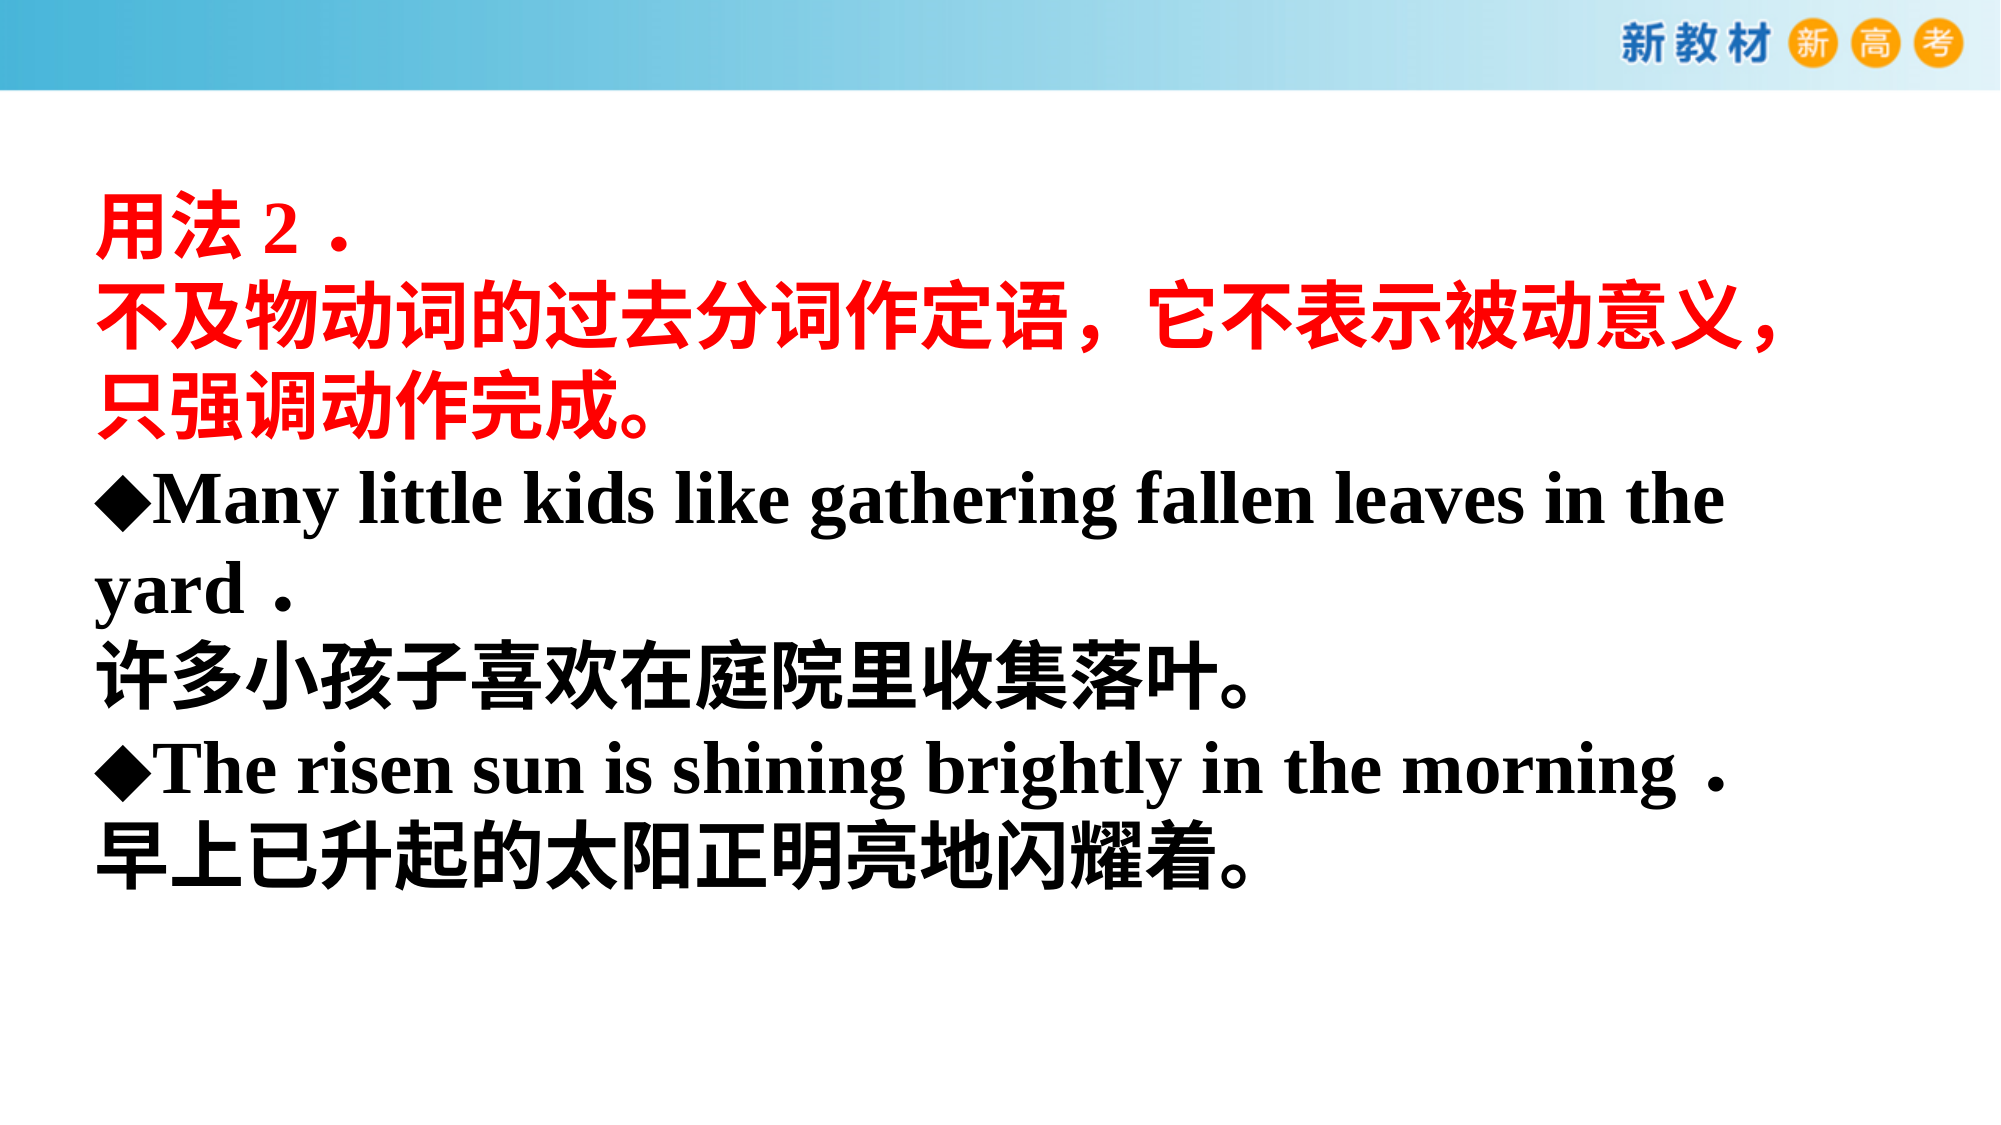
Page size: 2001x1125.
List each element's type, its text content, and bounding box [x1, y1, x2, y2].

text_box 用法2． 不及物动词的过去分词作定语，它不表示被动意义，只强调动作完成。 ◆Many little kids like gathering fallen leaves in the yard． 许多小孩子喜欢在庭院里收集落叶。 ◆The risen sun is shining brightly in the morning． 早上已升起的太阳正明亮地闪耀着。 [79, 170, 1907, 269]
picture [0, 0, 2001, 1125]
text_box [46, 270, 1931, 1038]
